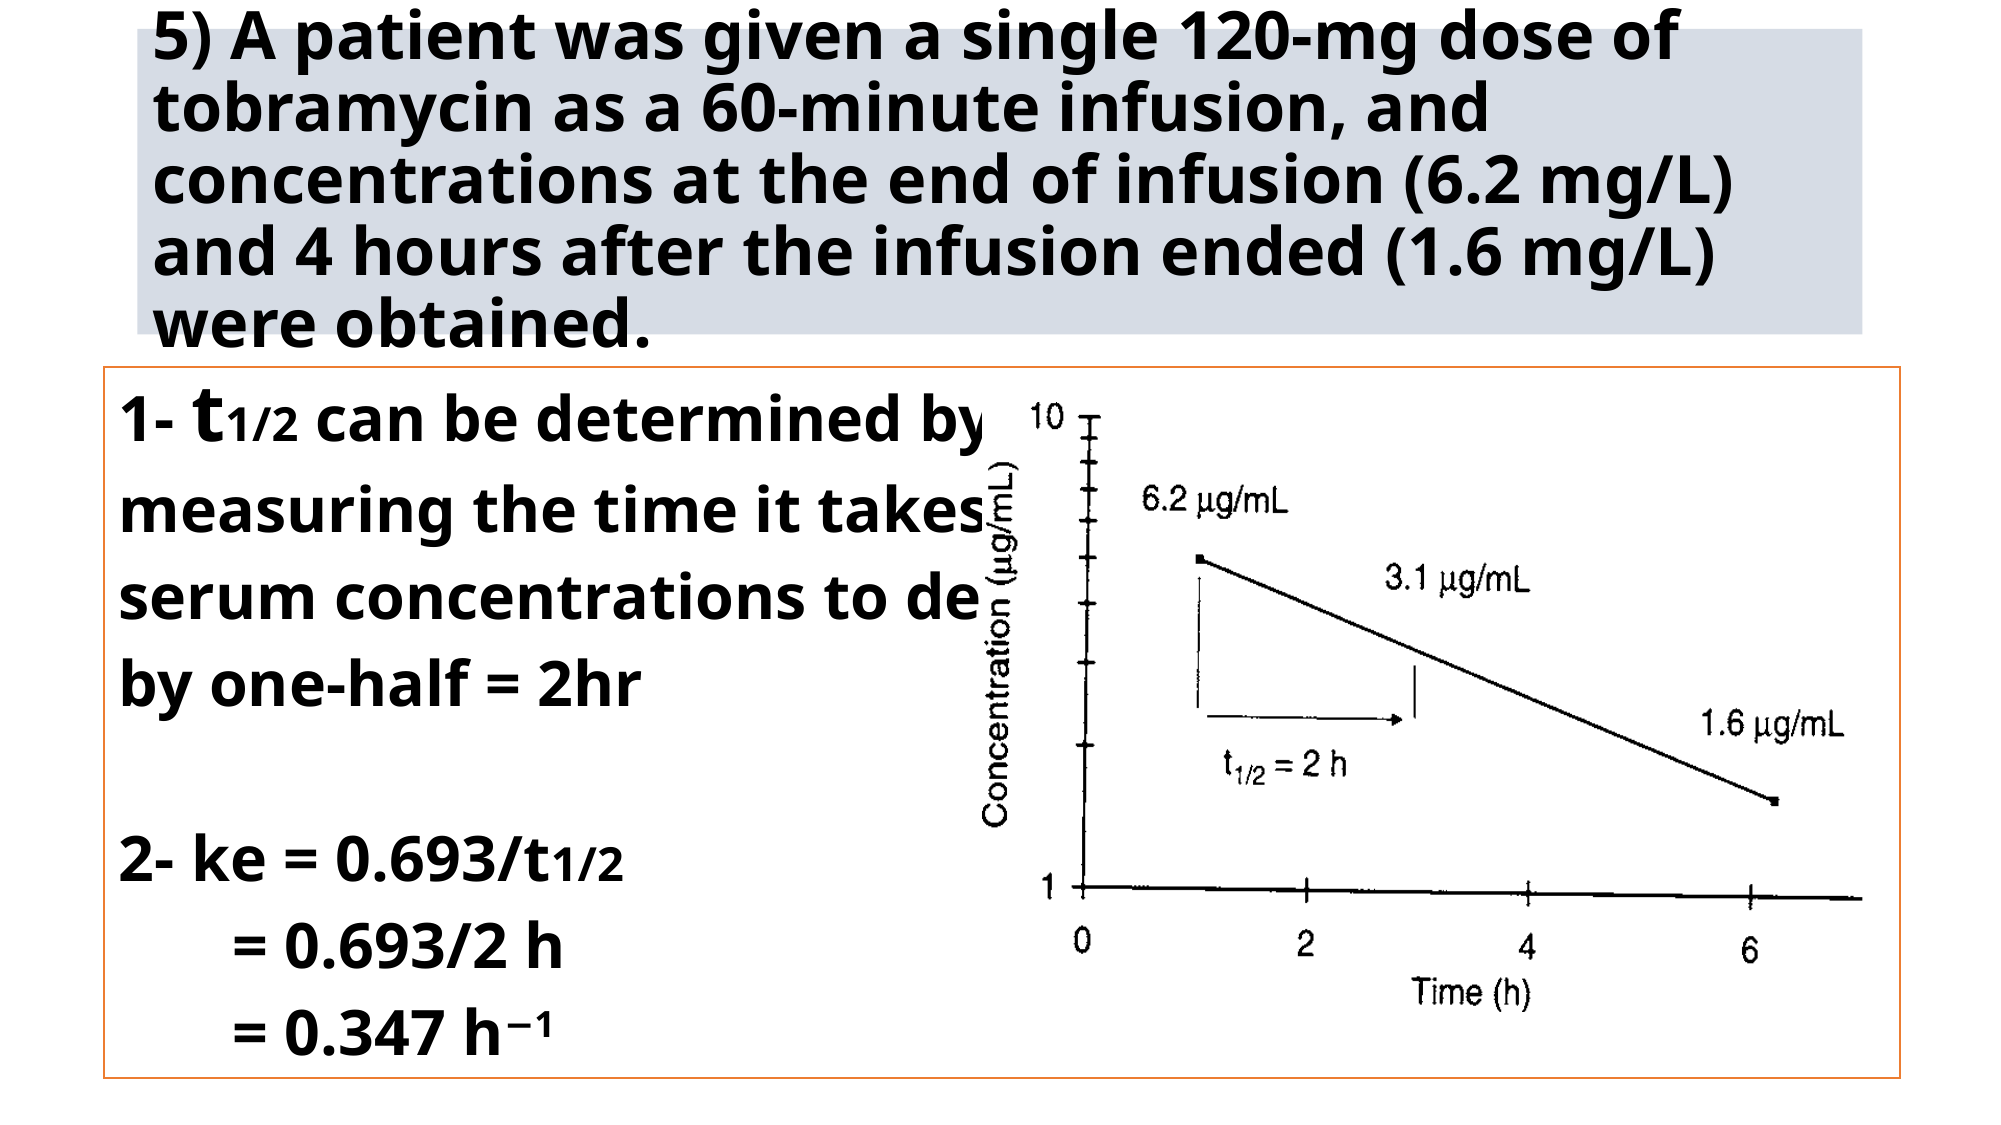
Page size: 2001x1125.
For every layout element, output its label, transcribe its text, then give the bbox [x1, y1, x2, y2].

picture [982, 402, 1863, 1012]
title 5) A patient was given a single 120-mg dose of tobramycin as a 60-minute infusion, and concentrations at the end of infusion (6.2 mg/L) and 4 hours after the infusion ended (1.6 mg/L) were obtained. [137, 28, 1863, 335]
list 1- t1/2 can be determined by measuring the time it takes for serum concentrations to decline by one-half = 2hr 2- ke = 0.693/t1/2 = 0.693/2 h = 0.347 h−1 [103, 366, 1901, 1079]
